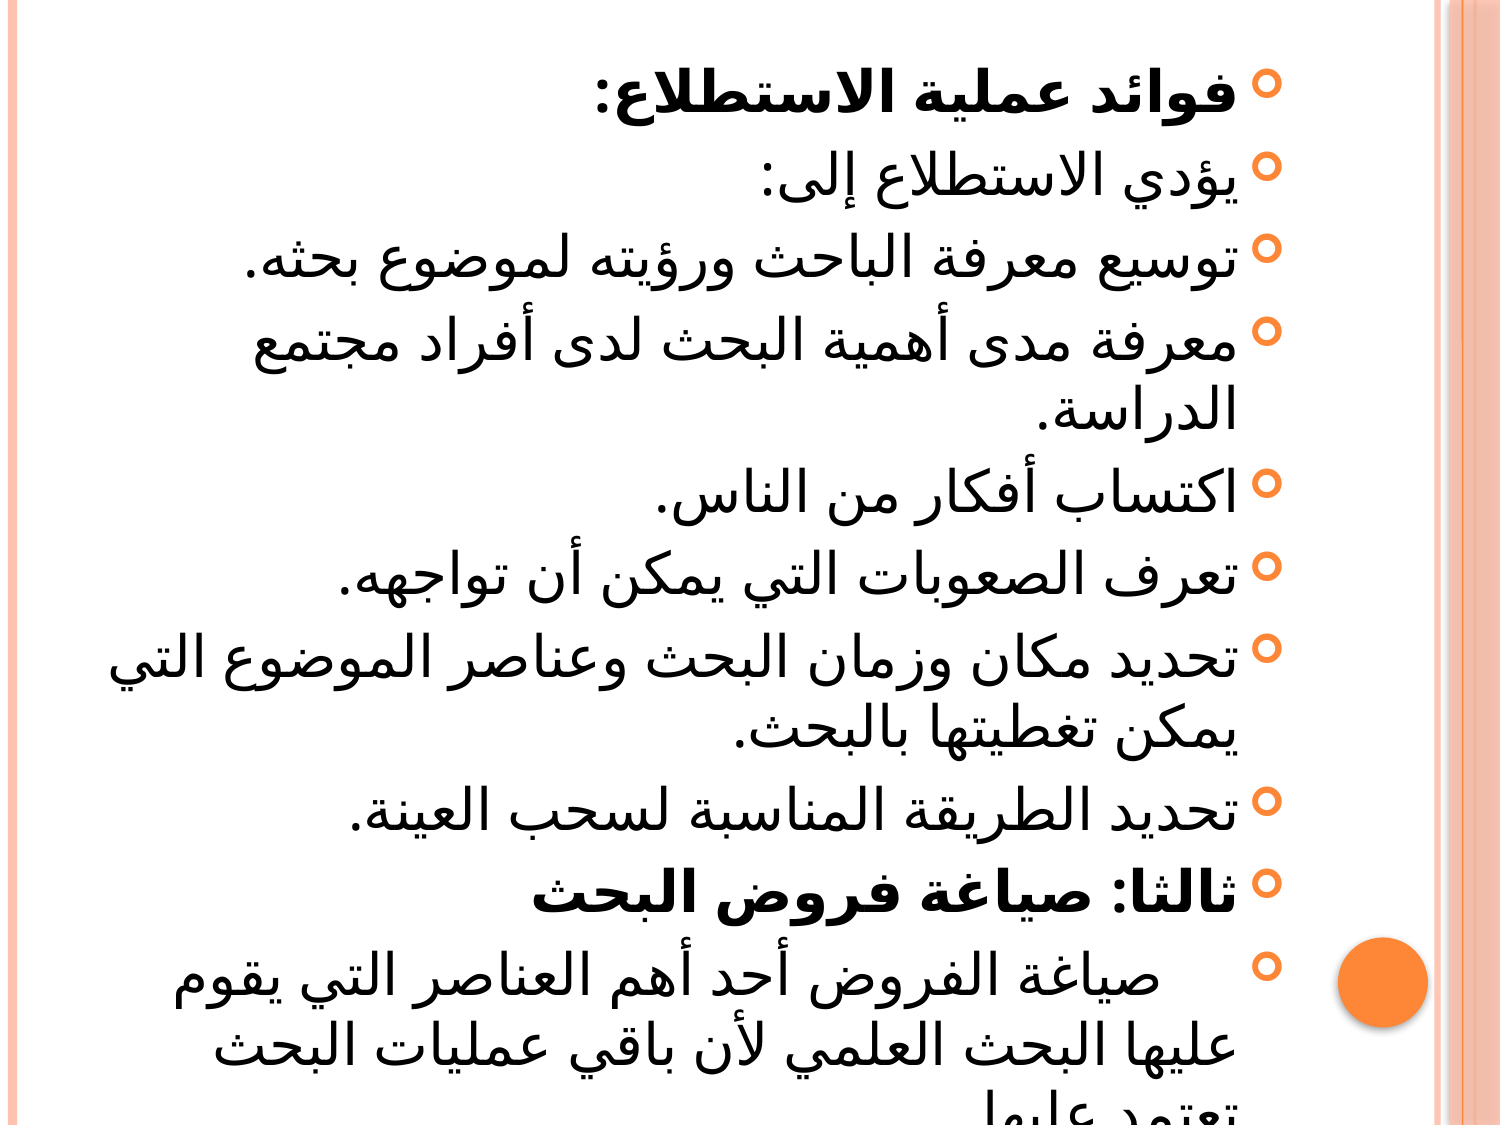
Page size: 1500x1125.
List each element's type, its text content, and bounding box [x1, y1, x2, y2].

list فوائد عملية الاستطلاع: يؤدي الاستطلاع إلى: توسيع معرفة الباحث ورؤيته لموضوع بحثه. معرفة مدى أهمية البحث لدى أفراد مجتمع الدراسة. اكتساب أفكار من الناس. تعرف الصعوبات التي يمكن أن تواجهه. تحديد مكان وزمان البحث وعناصر الموضوع التي يمكن تغطيتها بالبحث. تحديد الطريقة المناسبة لسحب العينة. ثالثا: صياغة فروض البحث صياغة الفروض أحد أهم العناصر التي يقوم عليها البحث العلمي لأن باقي عمليات البحث تعتمد عليها. [75, 46, 1300, 868]
